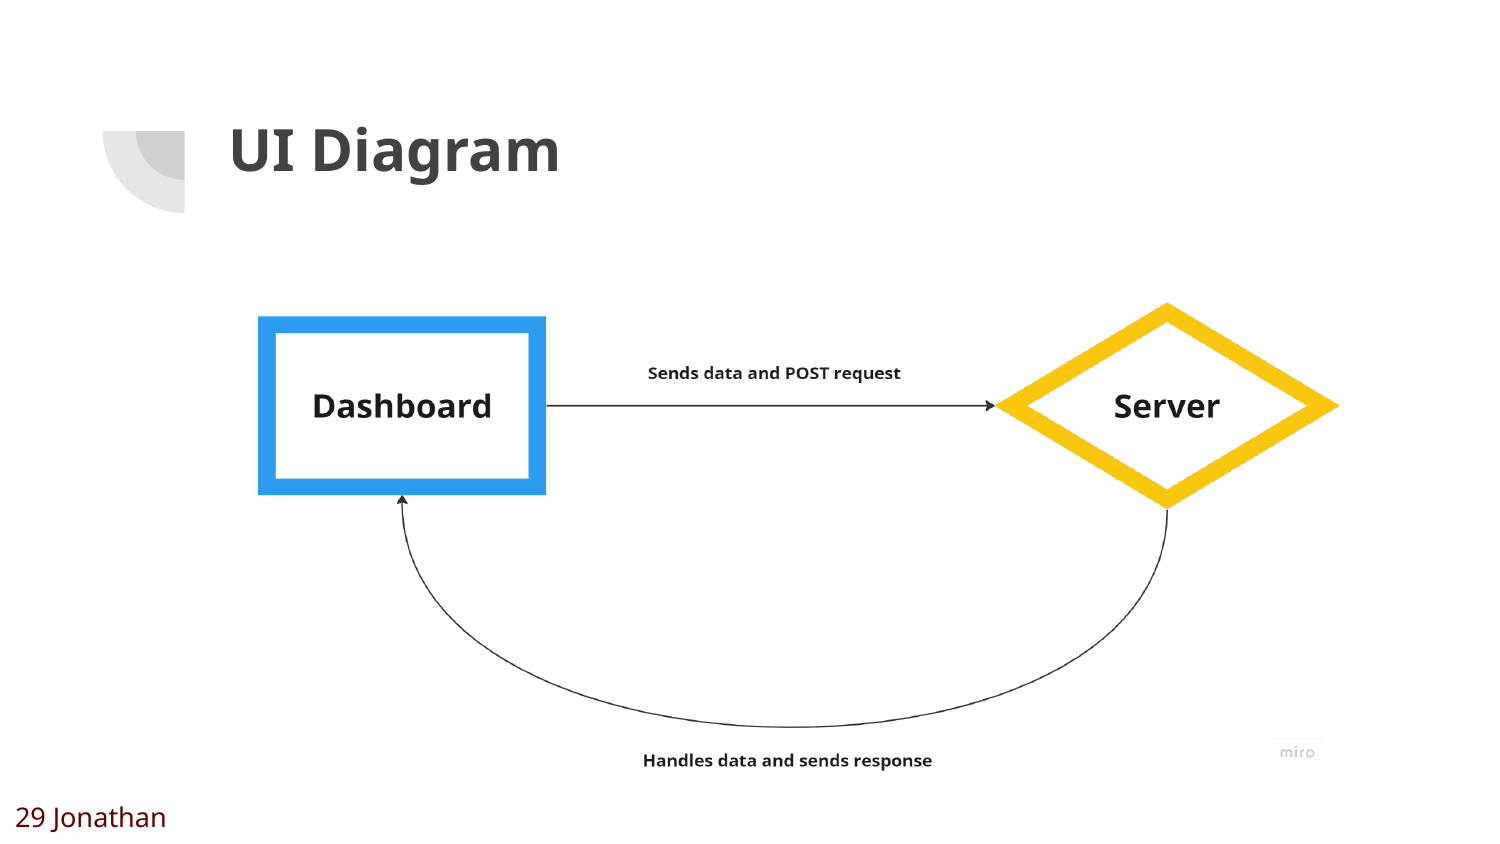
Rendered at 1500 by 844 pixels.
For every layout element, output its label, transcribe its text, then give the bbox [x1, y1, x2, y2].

picture [258, 301, 1339, 781]
text_box 29 Jonathan [0, 785, 394, 844]
title UI Diagram [213, 98, 1368, 263]
